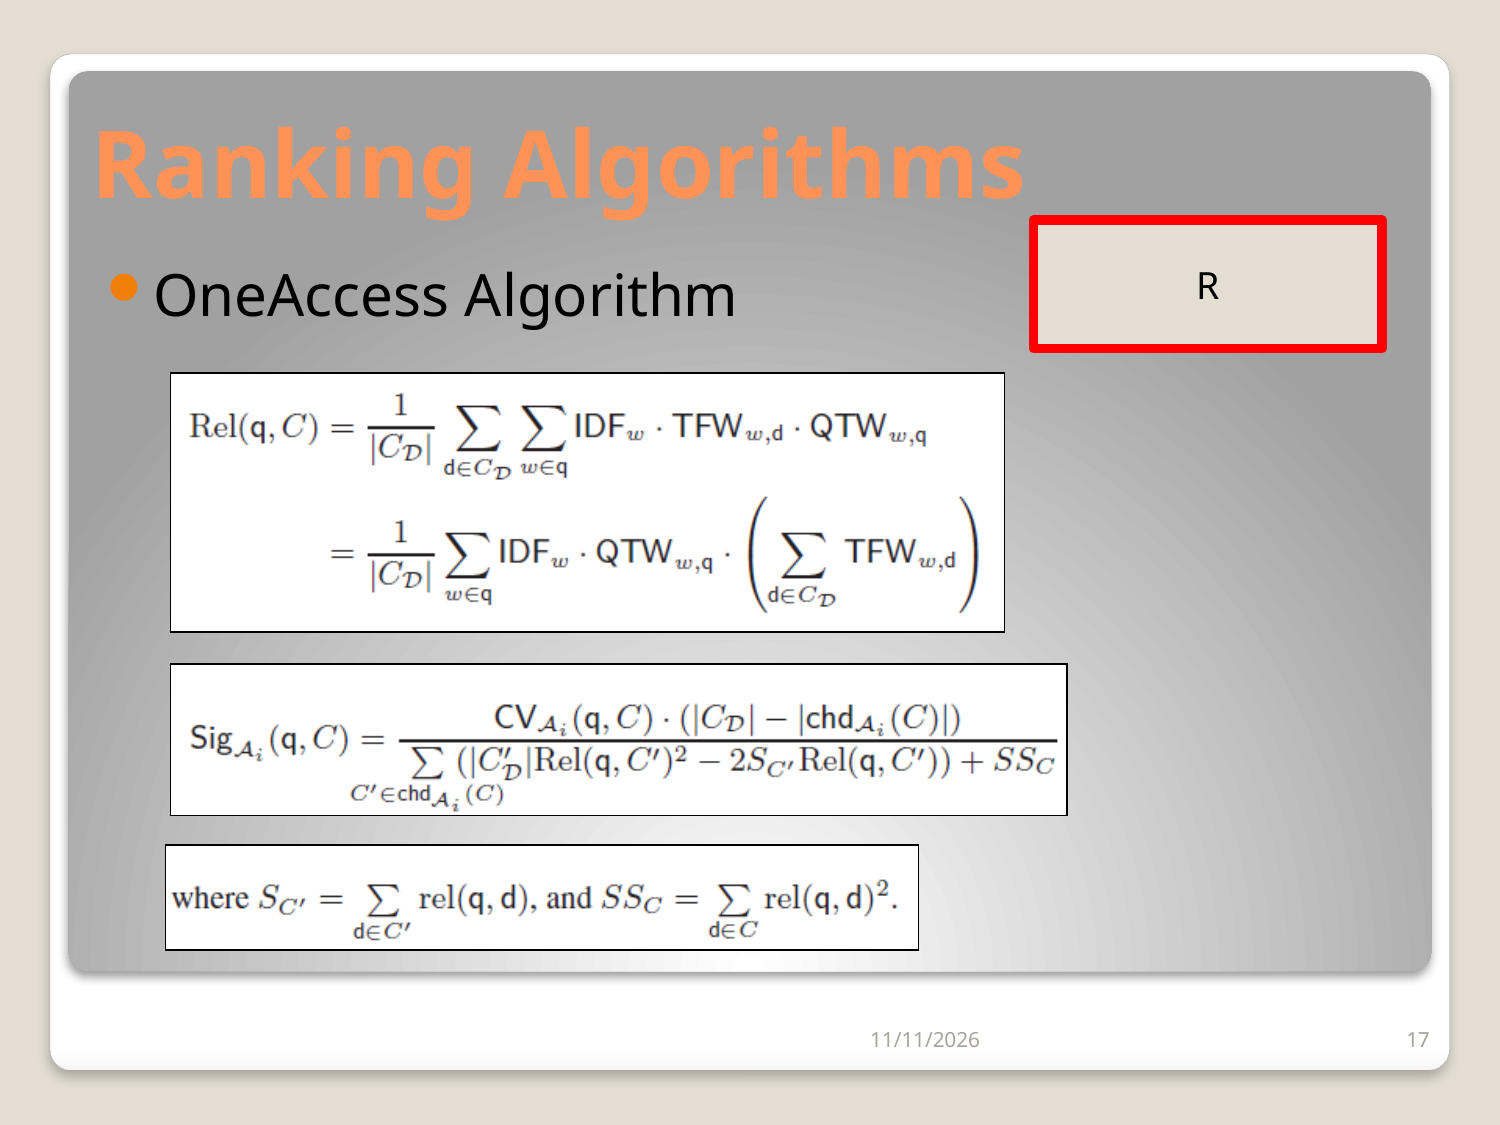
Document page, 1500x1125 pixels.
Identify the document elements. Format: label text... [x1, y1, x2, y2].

list OneAccess Algorithm [76, 243, 1420, 966]
picture [170, 664, 1067, 815]
slide_number 17 [1369, 1002, 1445, 1063]
title Ranking Algorithms [76, 90, 1420, 232]
picture [170, 373, 1005, 632]
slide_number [619, 1002, 995, 1063]
picture [166, 845, 919, 950]
